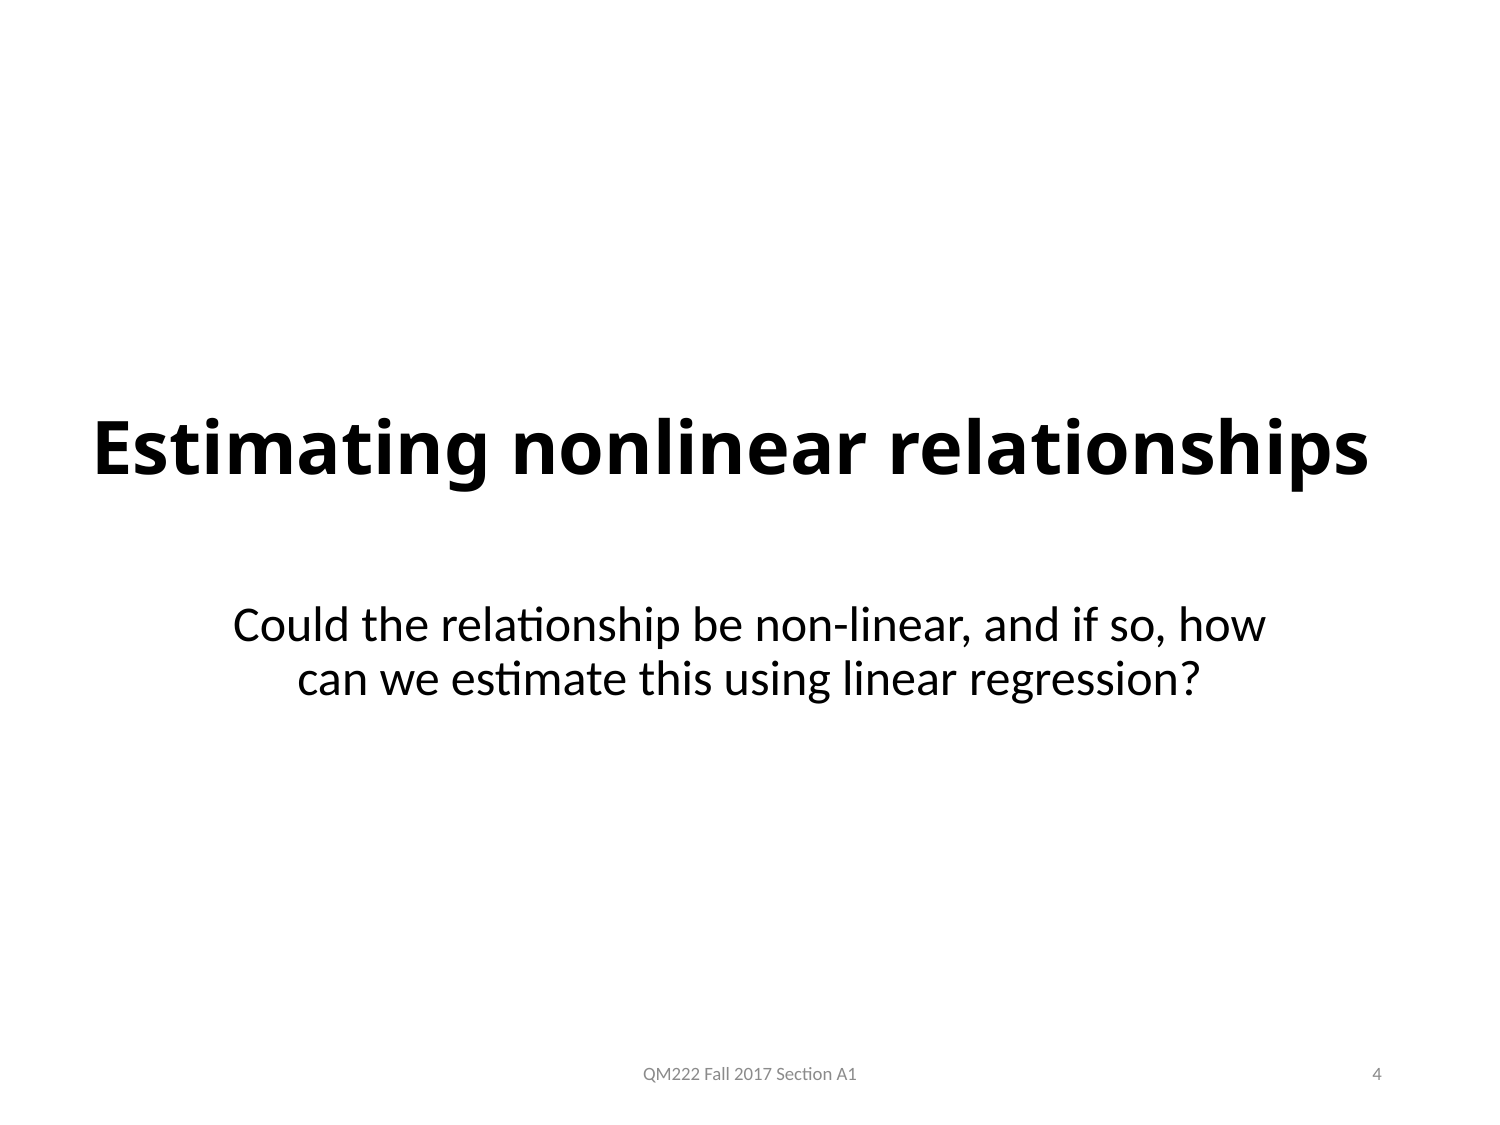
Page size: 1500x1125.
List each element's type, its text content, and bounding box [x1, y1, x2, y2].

footer QM222 Fall 2017 Section A1 [496, 1042, 1004, 1103]
slide_number 4 [1059, 1042, 1397, 1103]
subtitle Could the relationship be non-linear, and if so, how can we estimate this using linear regression? [187, 590, 1313, 863]
title Estimating nonlinear relationships [0, 353, 1463, 498]
